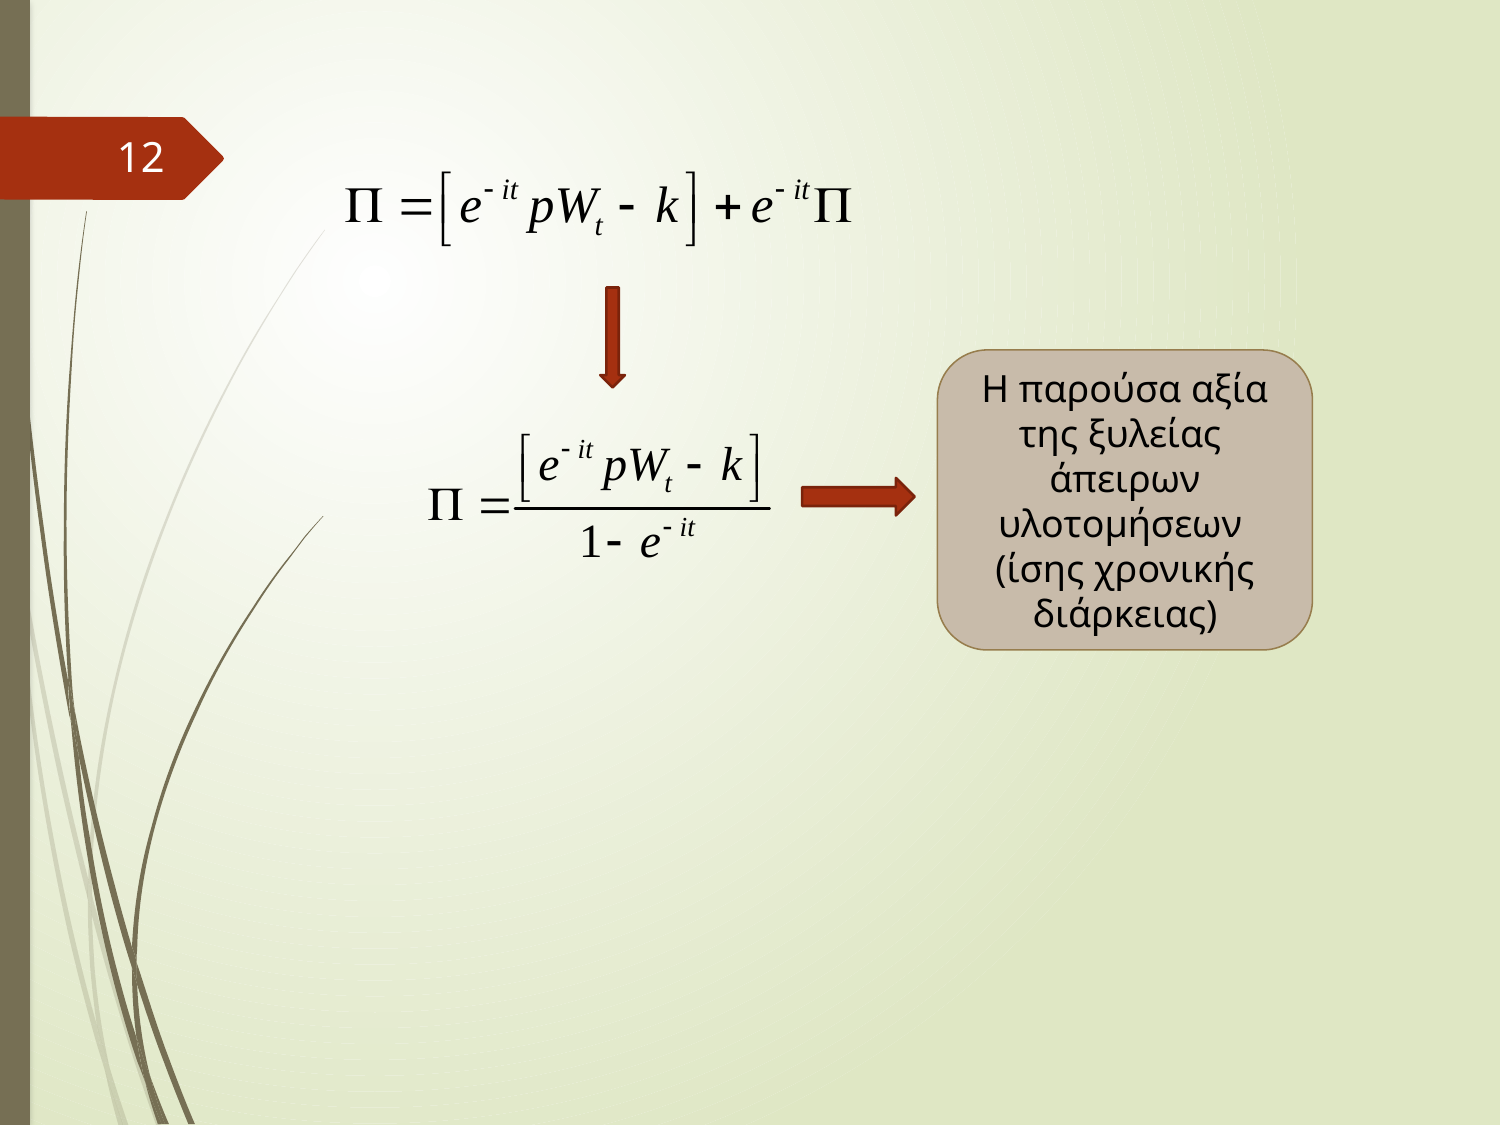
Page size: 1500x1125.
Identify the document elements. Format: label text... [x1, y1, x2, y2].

text_box Η παρούσα αξία της ξυλείας άπειρων υλοτομήσεων (ίσης χρονικής διάρκειας) [936, 349, 1314, 651]
text_box [800, 476, 916, 517]
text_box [337, 162, 864, 257]
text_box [420, 424, 780, 569]
text_box [599, 286, 627, 389]
slide_number 12 [83, 129, 180, 190]
